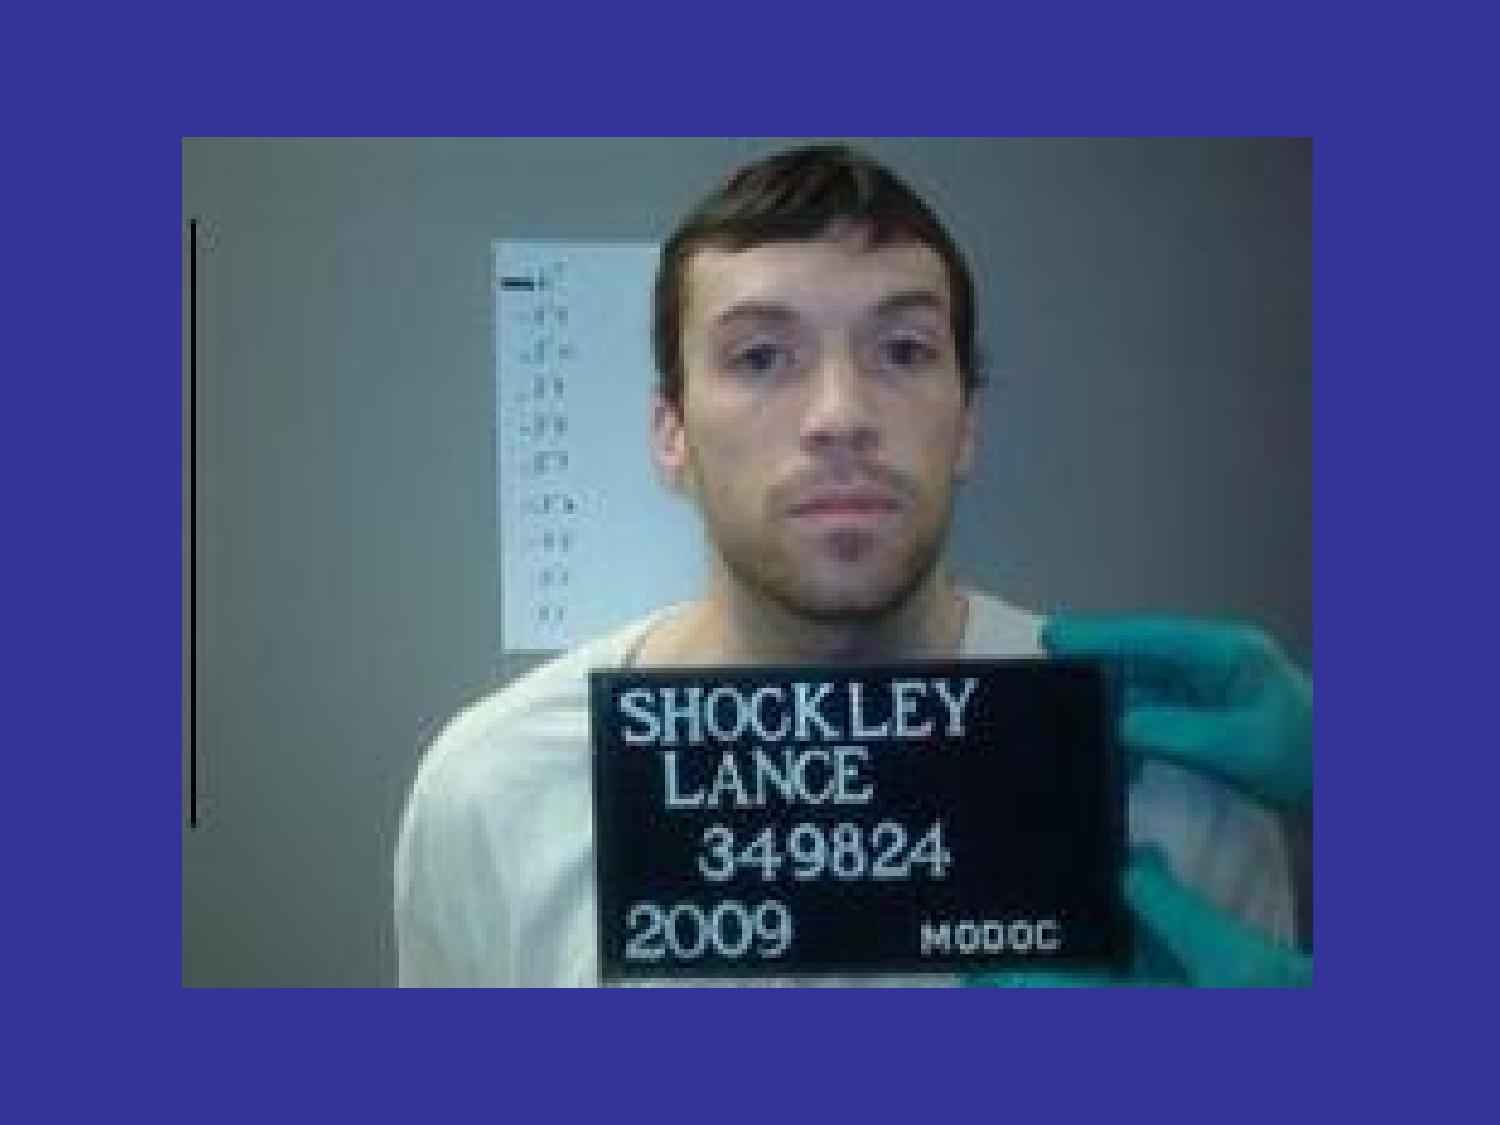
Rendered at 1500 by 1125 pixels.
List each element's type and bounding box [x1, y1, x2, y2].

picture [181, 137, 1313, 988]
